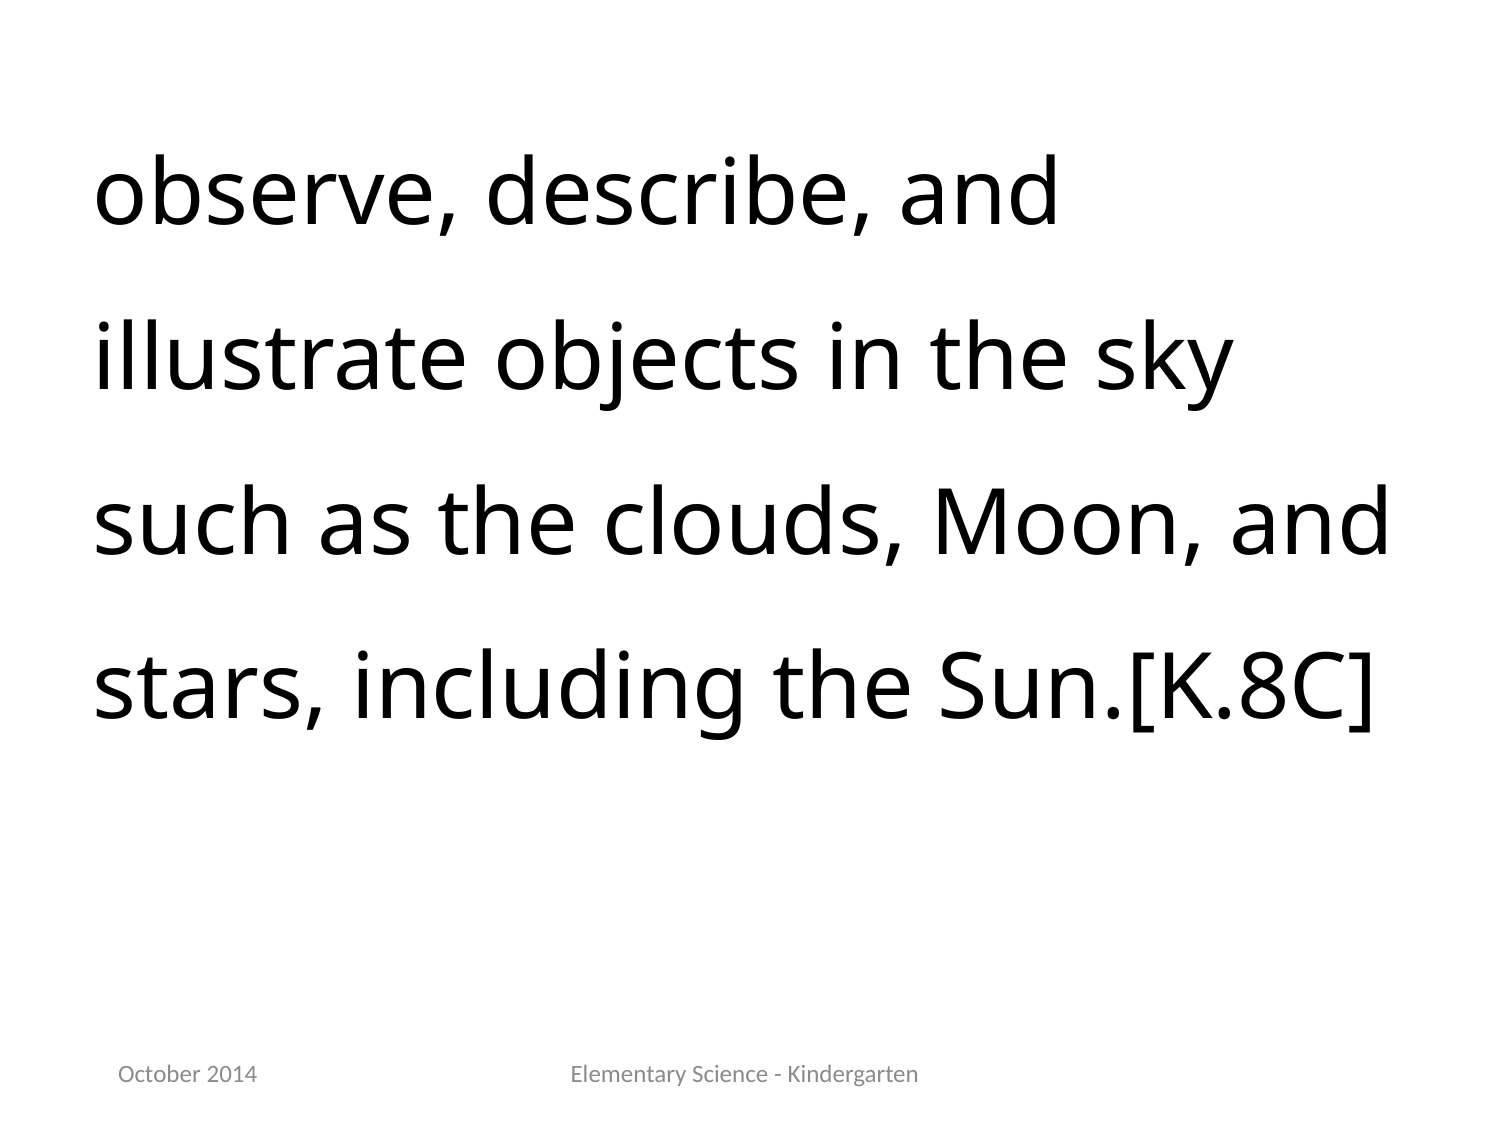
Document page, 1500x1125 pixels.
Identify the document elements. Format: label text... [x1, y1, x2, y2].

footer Elementary Science - Kindergarten [492, 1042, 999, 1103]
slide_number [103, 1042, 441, 1103]
subtitle observe, describe, and illustrate objects in the sky such as the clouds, Moon, and stars, including the Sun.[K.8C] [78, 70, 1429, 1014]
